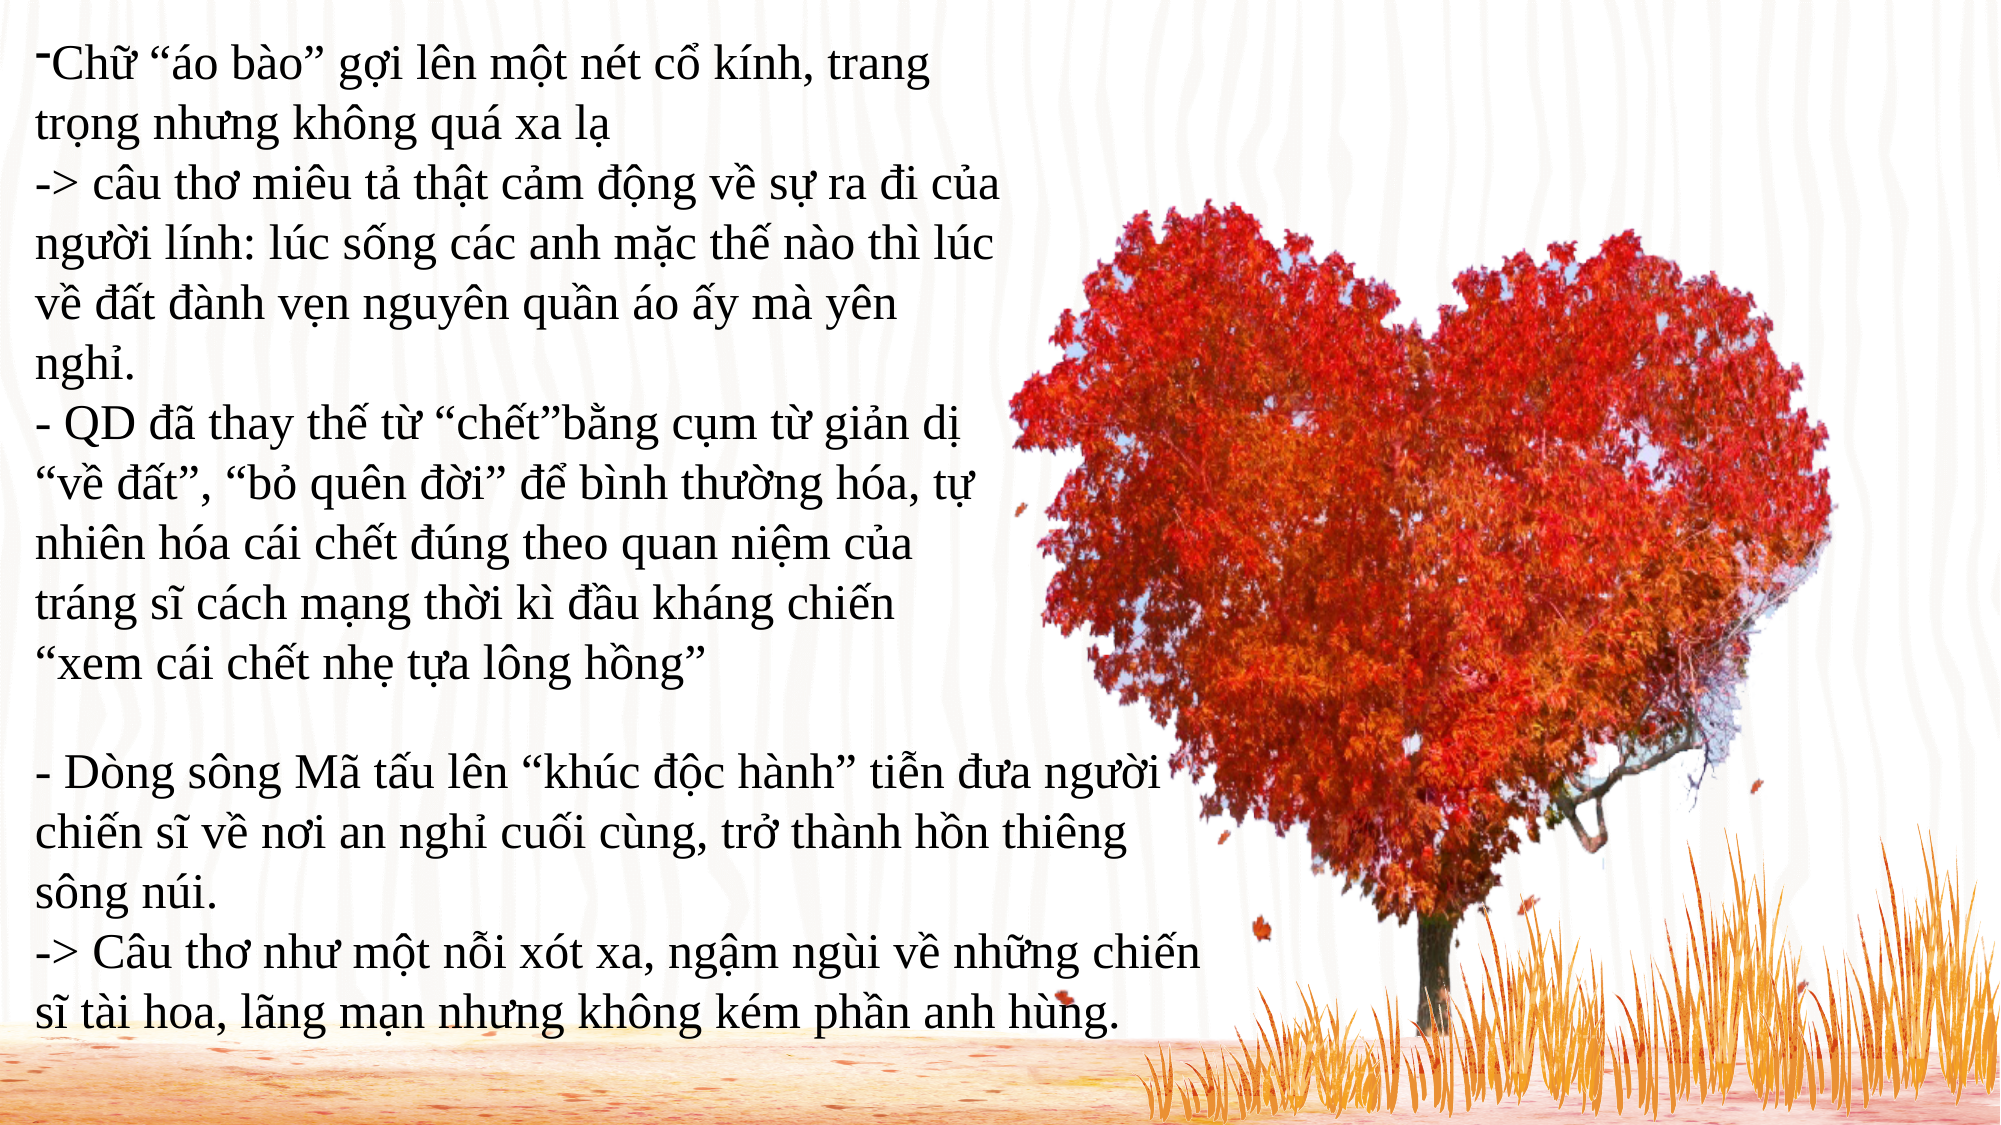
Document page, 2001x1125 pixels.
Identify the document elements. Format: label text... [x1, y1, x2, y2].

text_box - Dòng sông Mã tấu lên “khúc độc hành” tiễn đưa người chiến sĩ về nơi an nghỉ cuối cùng, trở thành hồn thiêng sông núi. -> Câu thơ như một nỗi xót xa, ngậm ngùi về những chiến sĩ tài hoa, lãng mạn nhưng không kém phần anh hùng. [20, 731, 958, 1011]
picture [0, 0, 2000, 1125]
text_box Chữ “áo bào” gợi lên một nét cổ kính, trang trọng nhưng không quá xa lạ -> câu thơ miêu tả thật cảm động về sự ra đi của người lính: lúc sống các anh mặc thế nào thì lúc về đất đành vẹn nguyên quần áo ấy mà yên nghỉ. - QD đã thay thế từ “chết”bằng cụm từ giản dị “về đất”, “bỏ quên đời” để bình thường hóa, tự nhiên hóa cái chết đúng theo quan niệm của tráng sĩ cách mạng thời kì đầu kháng chiến “xem cái chết nhẹ tựa lông hồng” [20, 21, 1020, 697]
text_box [1131, 823, 2000, 1125]
